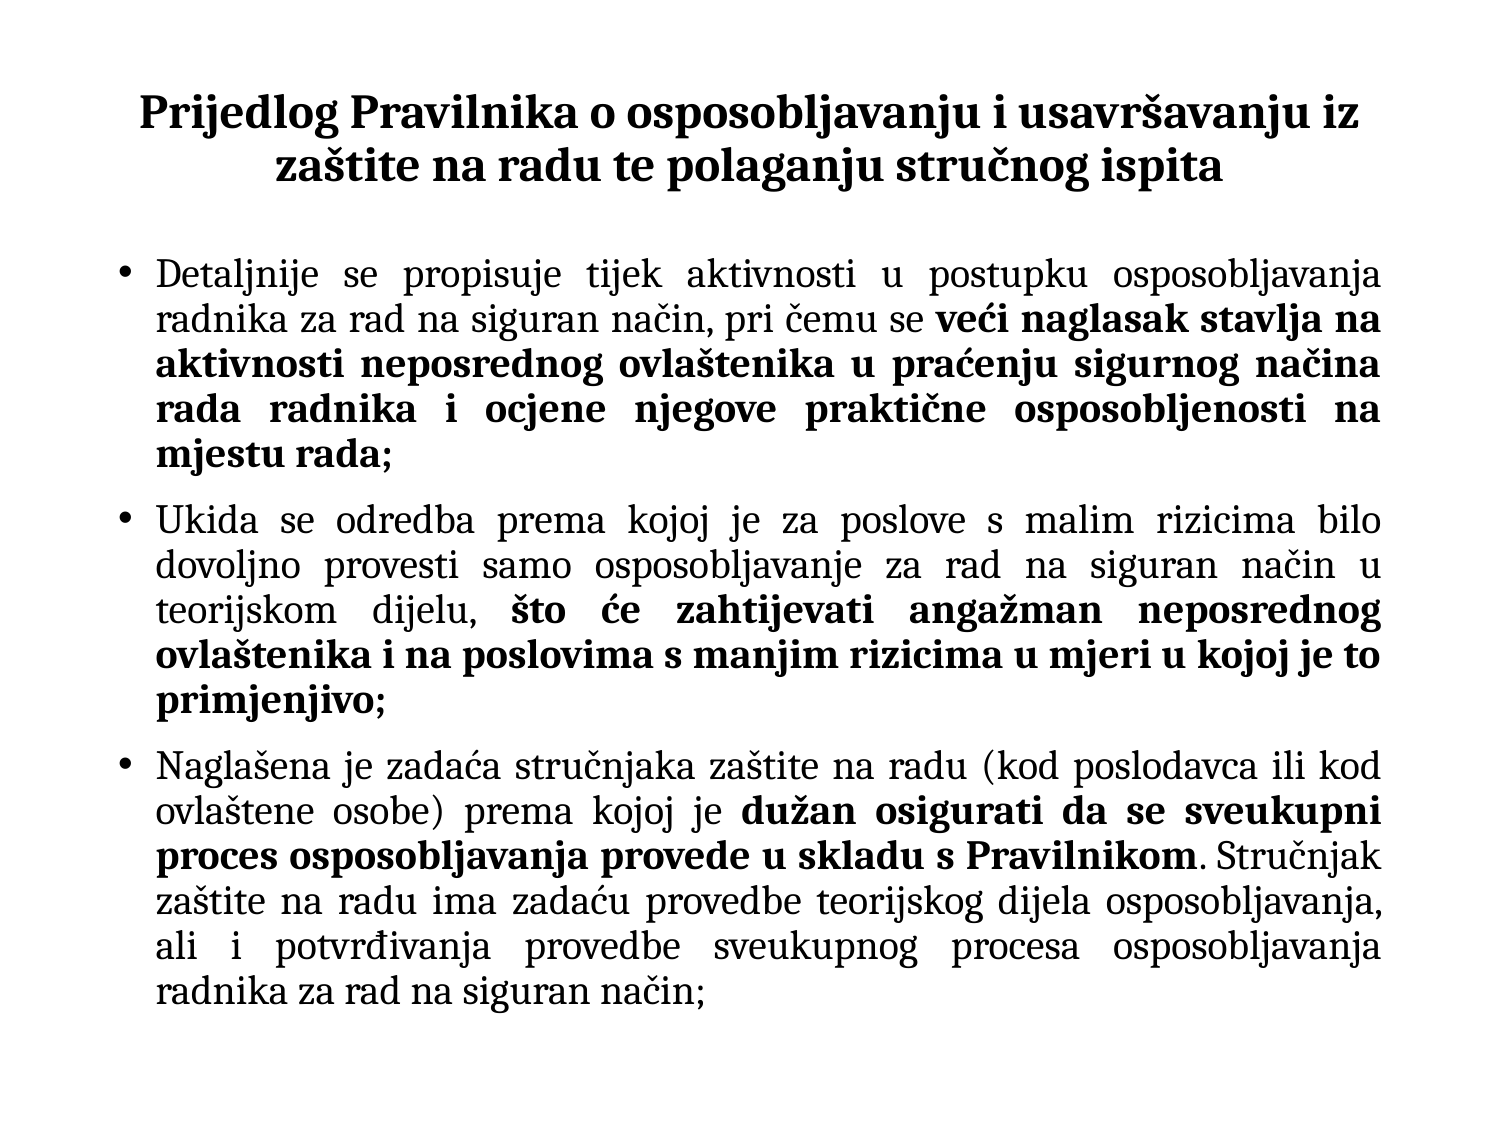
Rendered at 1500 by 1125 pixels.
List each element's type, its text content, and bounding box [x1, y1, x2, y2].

list Detaljnije se propisuje tijek aktivnosti u postupku osposobljavanja radnika za rad na siguran način, pri čemu se veći naglasak stavlja na aktivnosti neposrednog ovlaštenika u praćenju sigurnog načina rada radnika i ocjene njegove praktične osposobljenosti na mjestu rada; Ukida se odredba prema kojoj je za poslove s malim rizicima bilo dovoljno provesti samo osposobljavanje za rad na siguran način u teorijskom dijelu, što će zahtijevati angažman neposrednog ovlaštenika i na poslovima s manjim rizicima u mjeri u kojoj je to primjenjivo; Naglašena je zadaća stručnjaka zaštite na radu (kod poslodavca ili kod ovlaštene osobe) prema kojoj je dužan osigurati da se sveukupni proces osposobljavanja provede u skladu s Pravilnikom. Stručnjak zaštite na radu ima zadaću provedbe teorijskog dijela osposobljavanja, ali i potvrđivanja provedbe sveukupnog procesa osposobljavanja radnika za rad na siguran način; [103, 243, 1397, 1035]
title Prijedlog Pravilnika o osposobljavanju i usavršavanju iz zaštite na radu te polaganju stručnog ispita [103, 78, 1397, 243]
